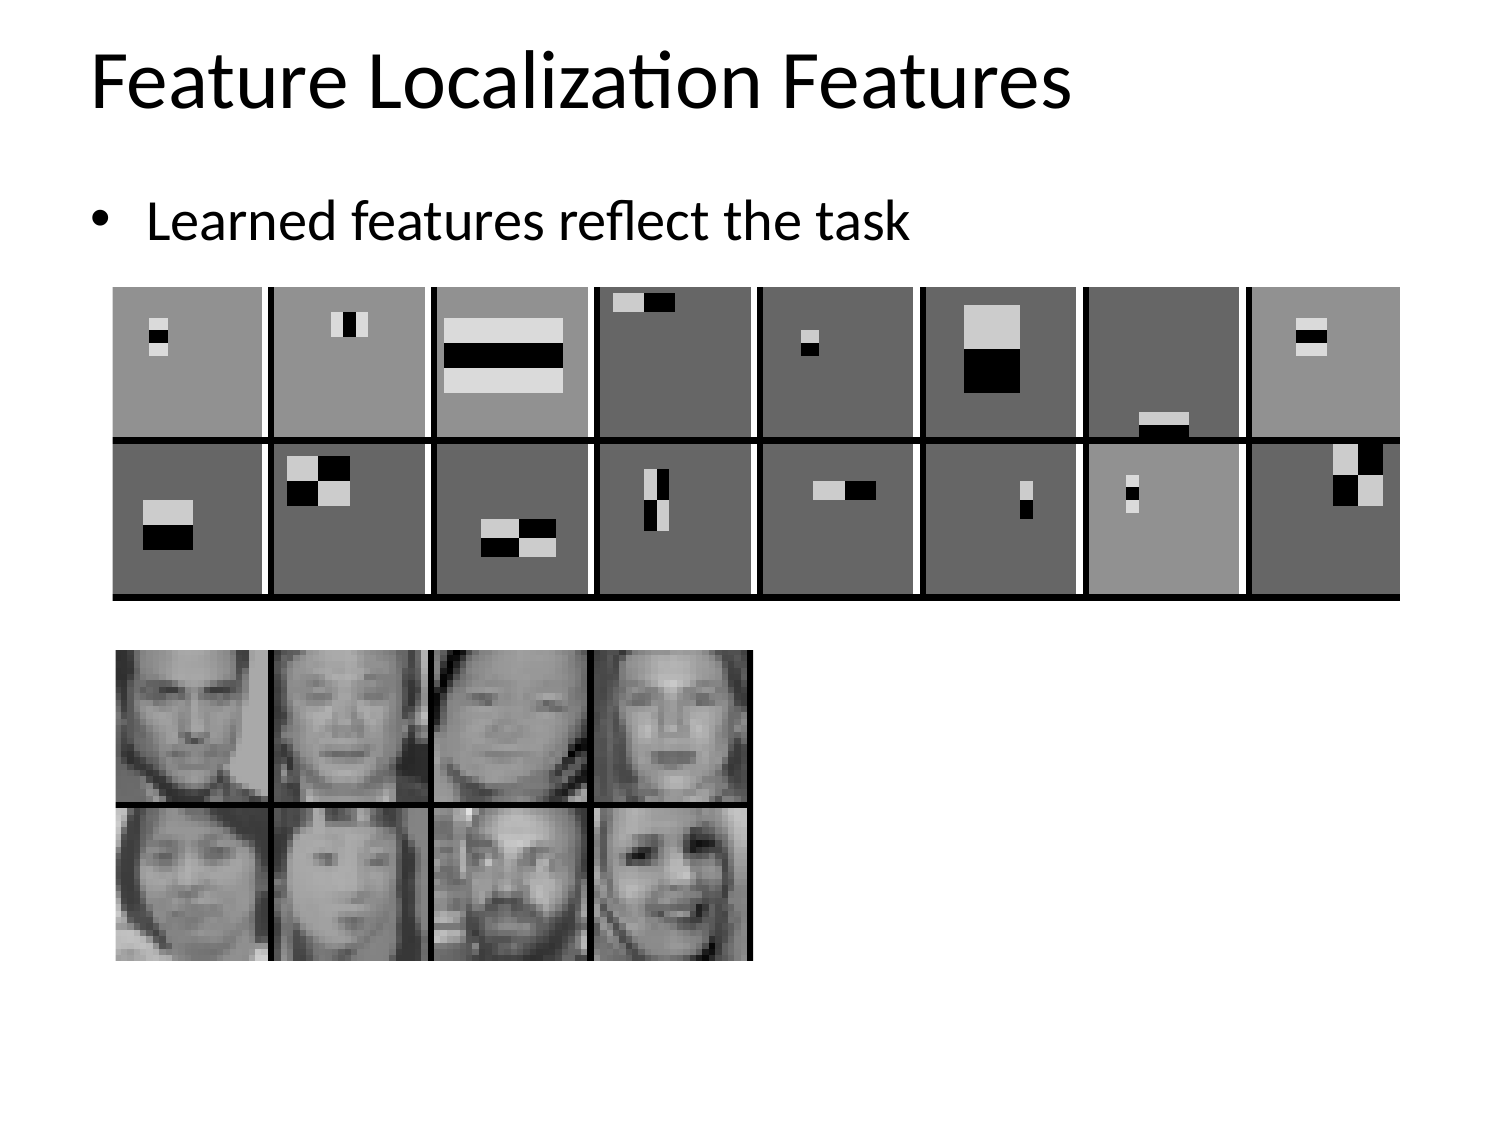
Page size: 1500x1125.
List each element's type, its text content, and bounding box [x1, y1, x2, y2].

title Feature Localization Features [74, 0, 1426, 151]
picture [112, 287, 1401, 601]
picture [115, 649, 754, 961]
list Learned features reflect the task [74, 174, 1426, 1026]
